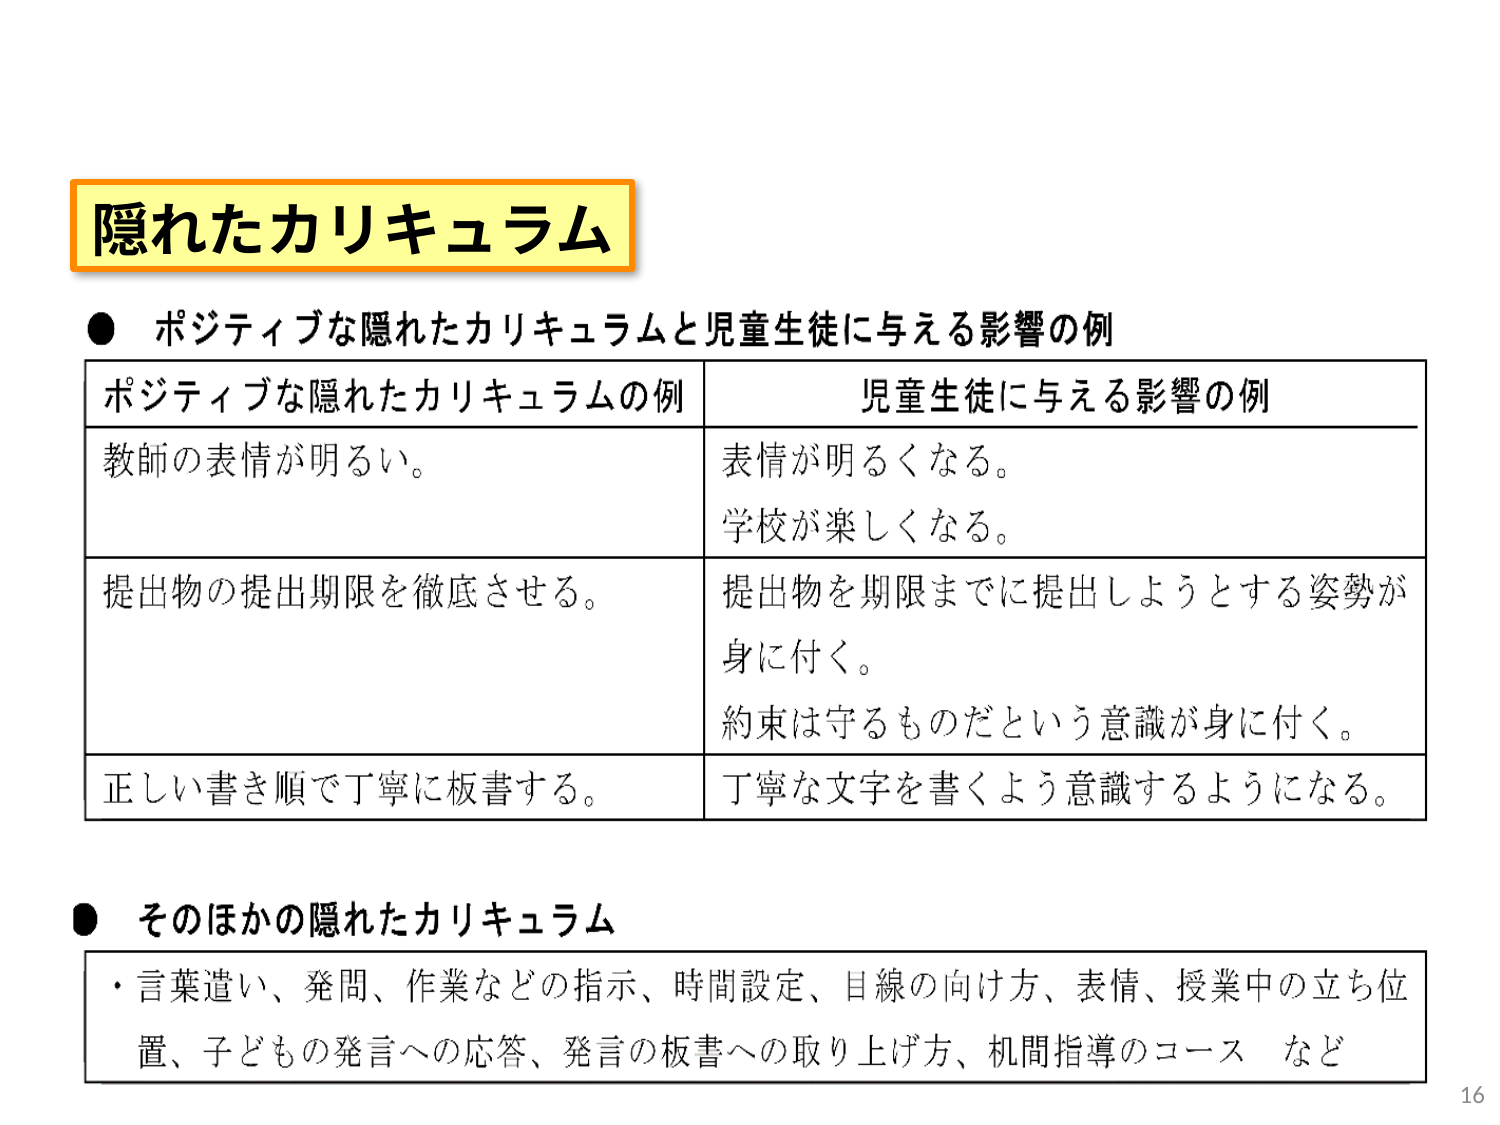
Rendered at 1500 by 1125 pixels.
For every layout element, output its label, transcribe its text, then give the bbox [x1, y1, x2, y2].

slide_number 16 [1162, 1064, 1500, 1124]
text_box 隠れたカリキュラム [73, 182, 632, 269]
picture [73, 291, 1444, 1103]
